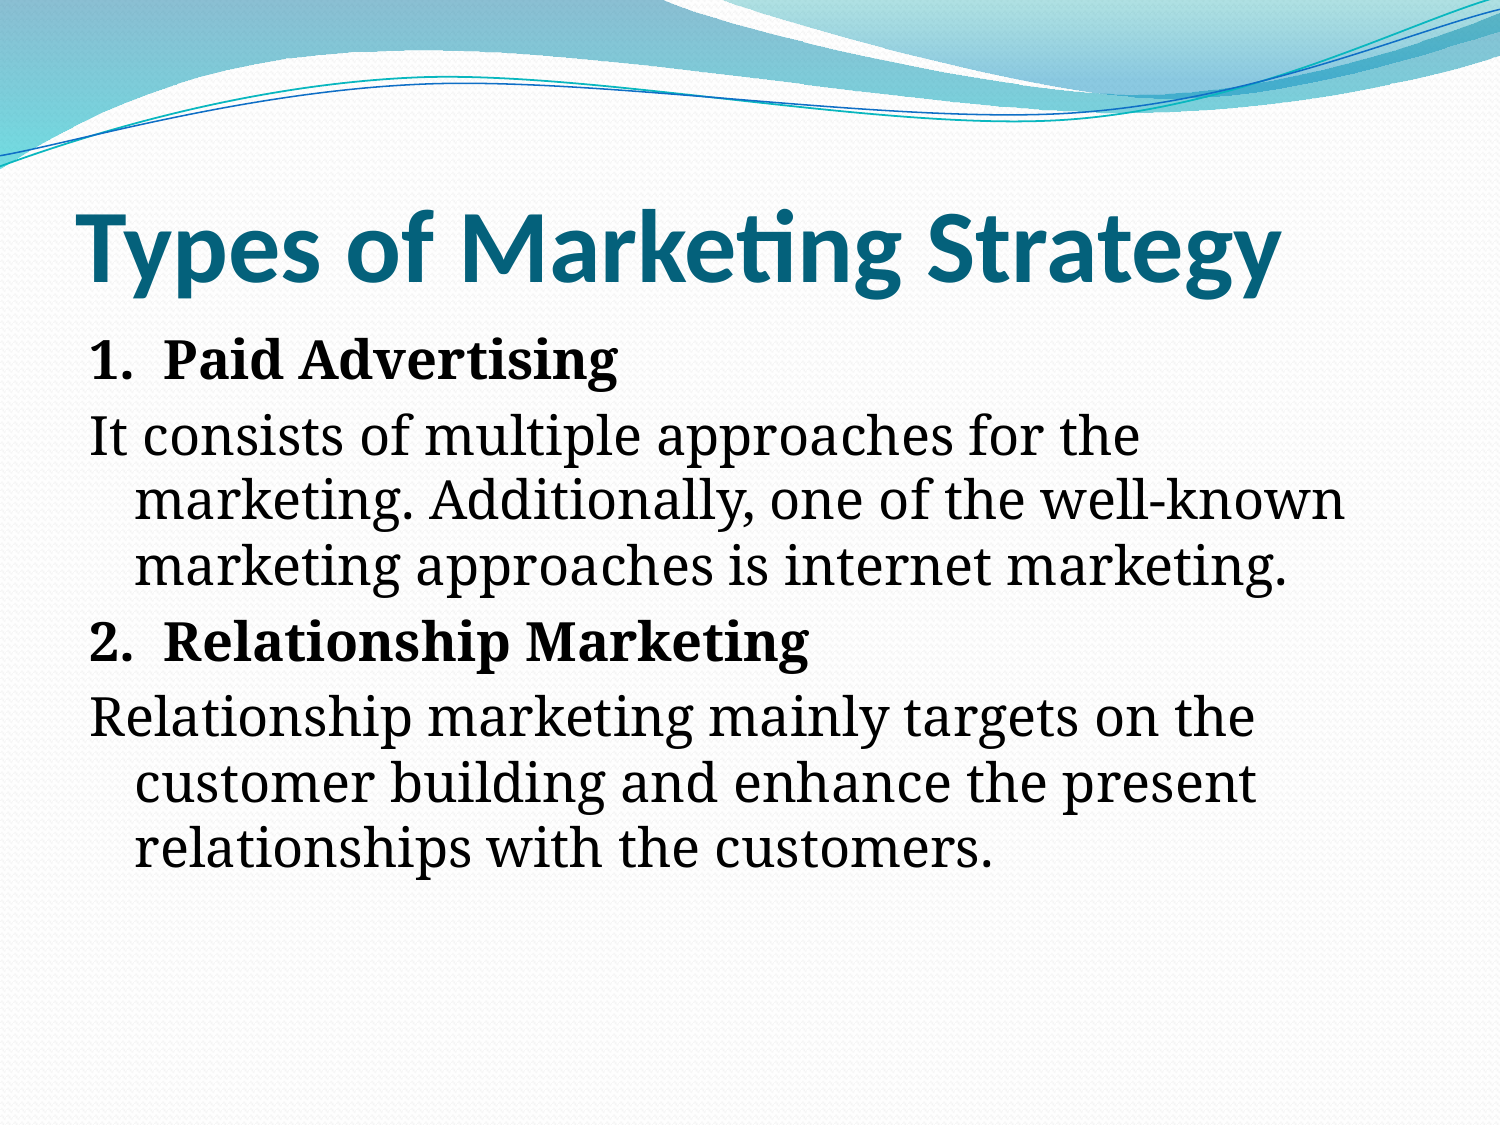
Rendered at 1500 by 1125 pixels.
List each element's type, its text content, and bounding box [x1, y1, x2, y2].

title Types of Marketing Strategy [75, 115, 1425, 303]
list 1. Paid Advertising It consists of multiple approaches for the marketing. Additionally, one of the well-known marketing approaches is internet marketing. 2. Relationship Marketing Relationship marketing mainly targets on the customer building and enhance the present relationships with the customers. [75, 317, 1425, 1038]
